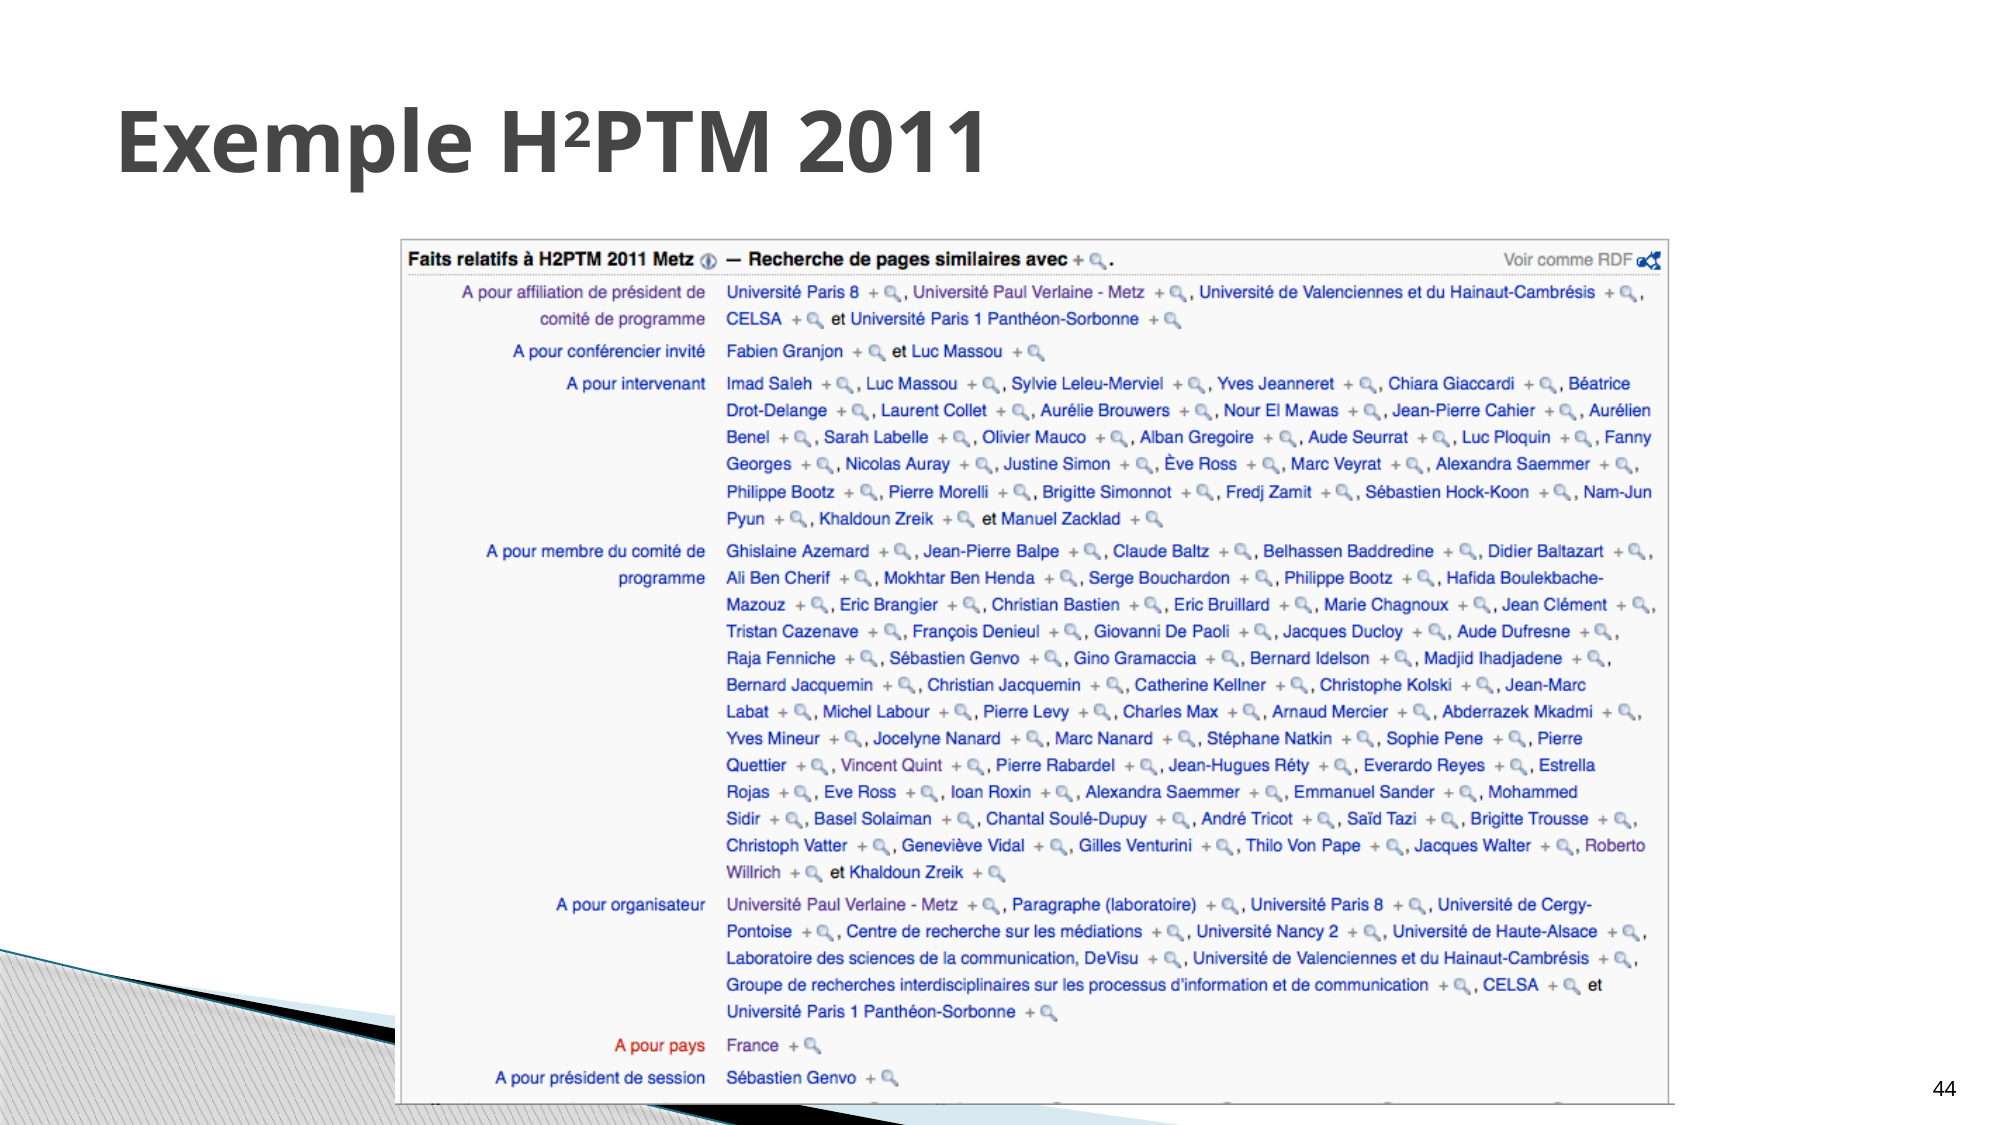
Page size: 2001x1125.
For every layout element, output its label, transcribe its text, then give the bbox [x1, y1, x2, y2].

picture [395, 232, 1676, 1105]
title Exemple H2PTM 2011 [99, 45, 1900, 233]
slide_number 44 [1891, 1051, 1972, 1112]
